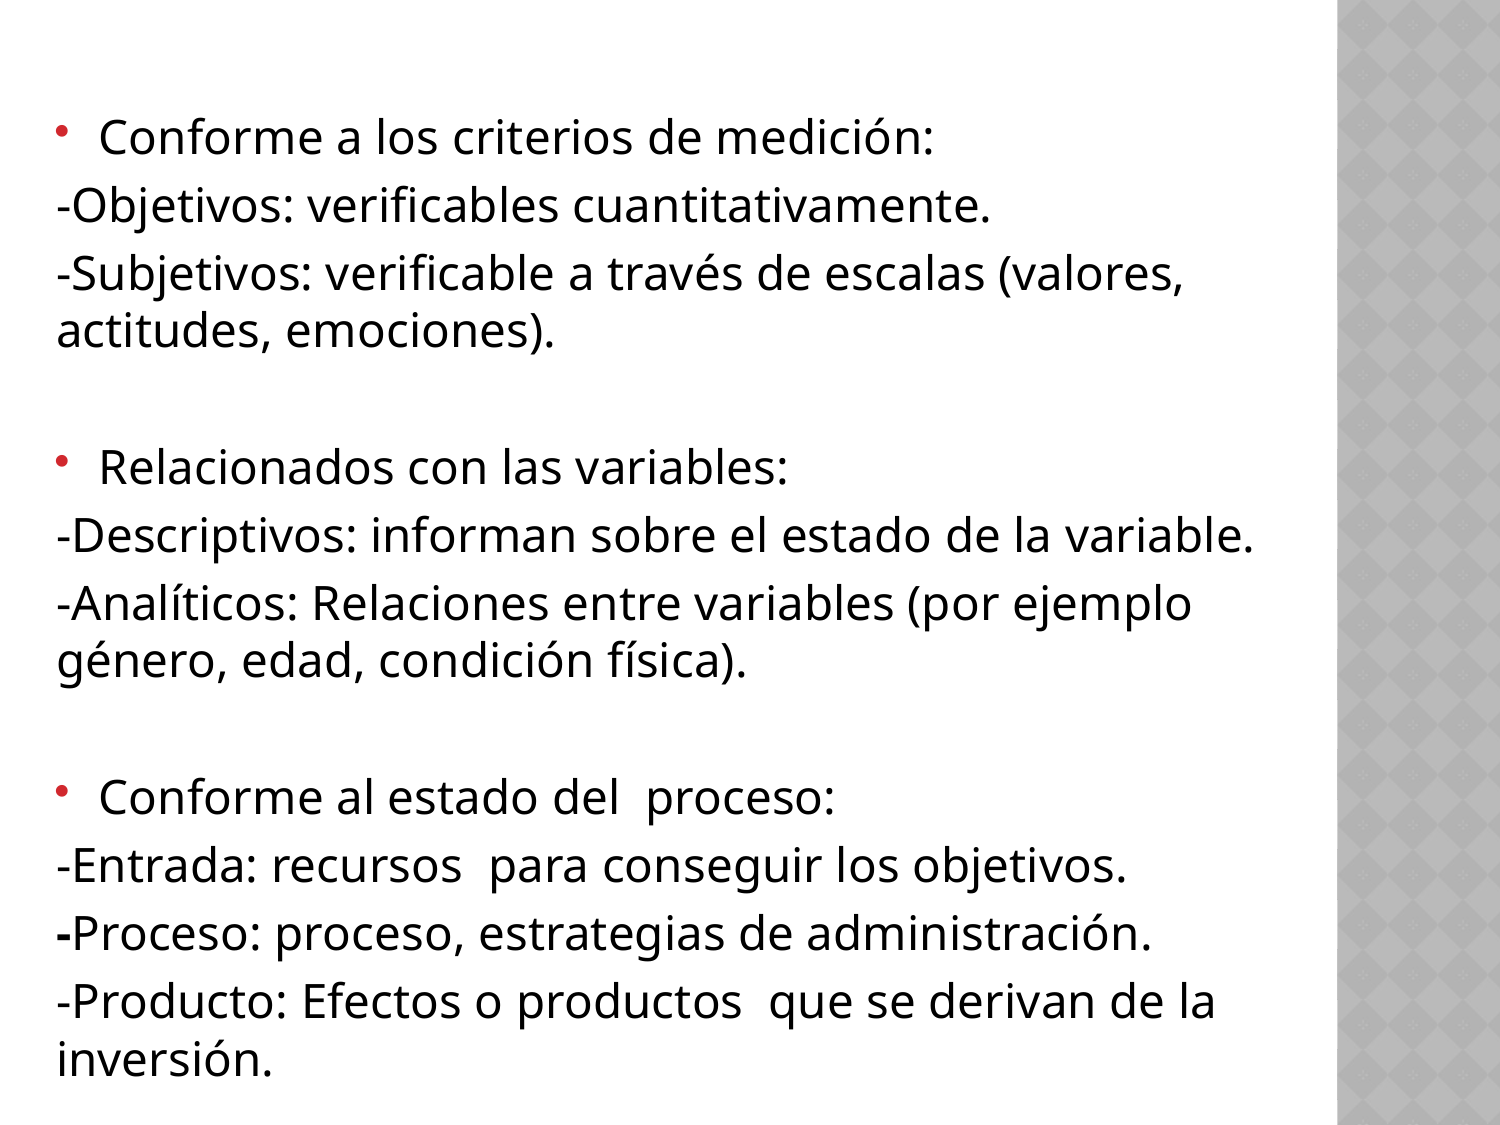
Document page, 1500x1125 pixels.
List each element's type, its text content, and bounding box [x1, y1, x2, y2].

list Conforme a los criterios de medición: -Objetivos: verificables cuantitativamente. -Subjetivos: verificable a través de escalas (valores, actitudes, emociones). Relacionados con las variables: -Descriptivos: informan sobre el estado de la variable. -Analíticos: Relaciones entre variables (por ejemplo género, edad, condición física). Conforme al estado del proceso: -Entrada: recursos para conseguir los objetivos. -Proceso: proceso, estrategias de administración. -Producto: Efectos o productos que se derivan de la inversión. [41, 30, 1306, 1094]
